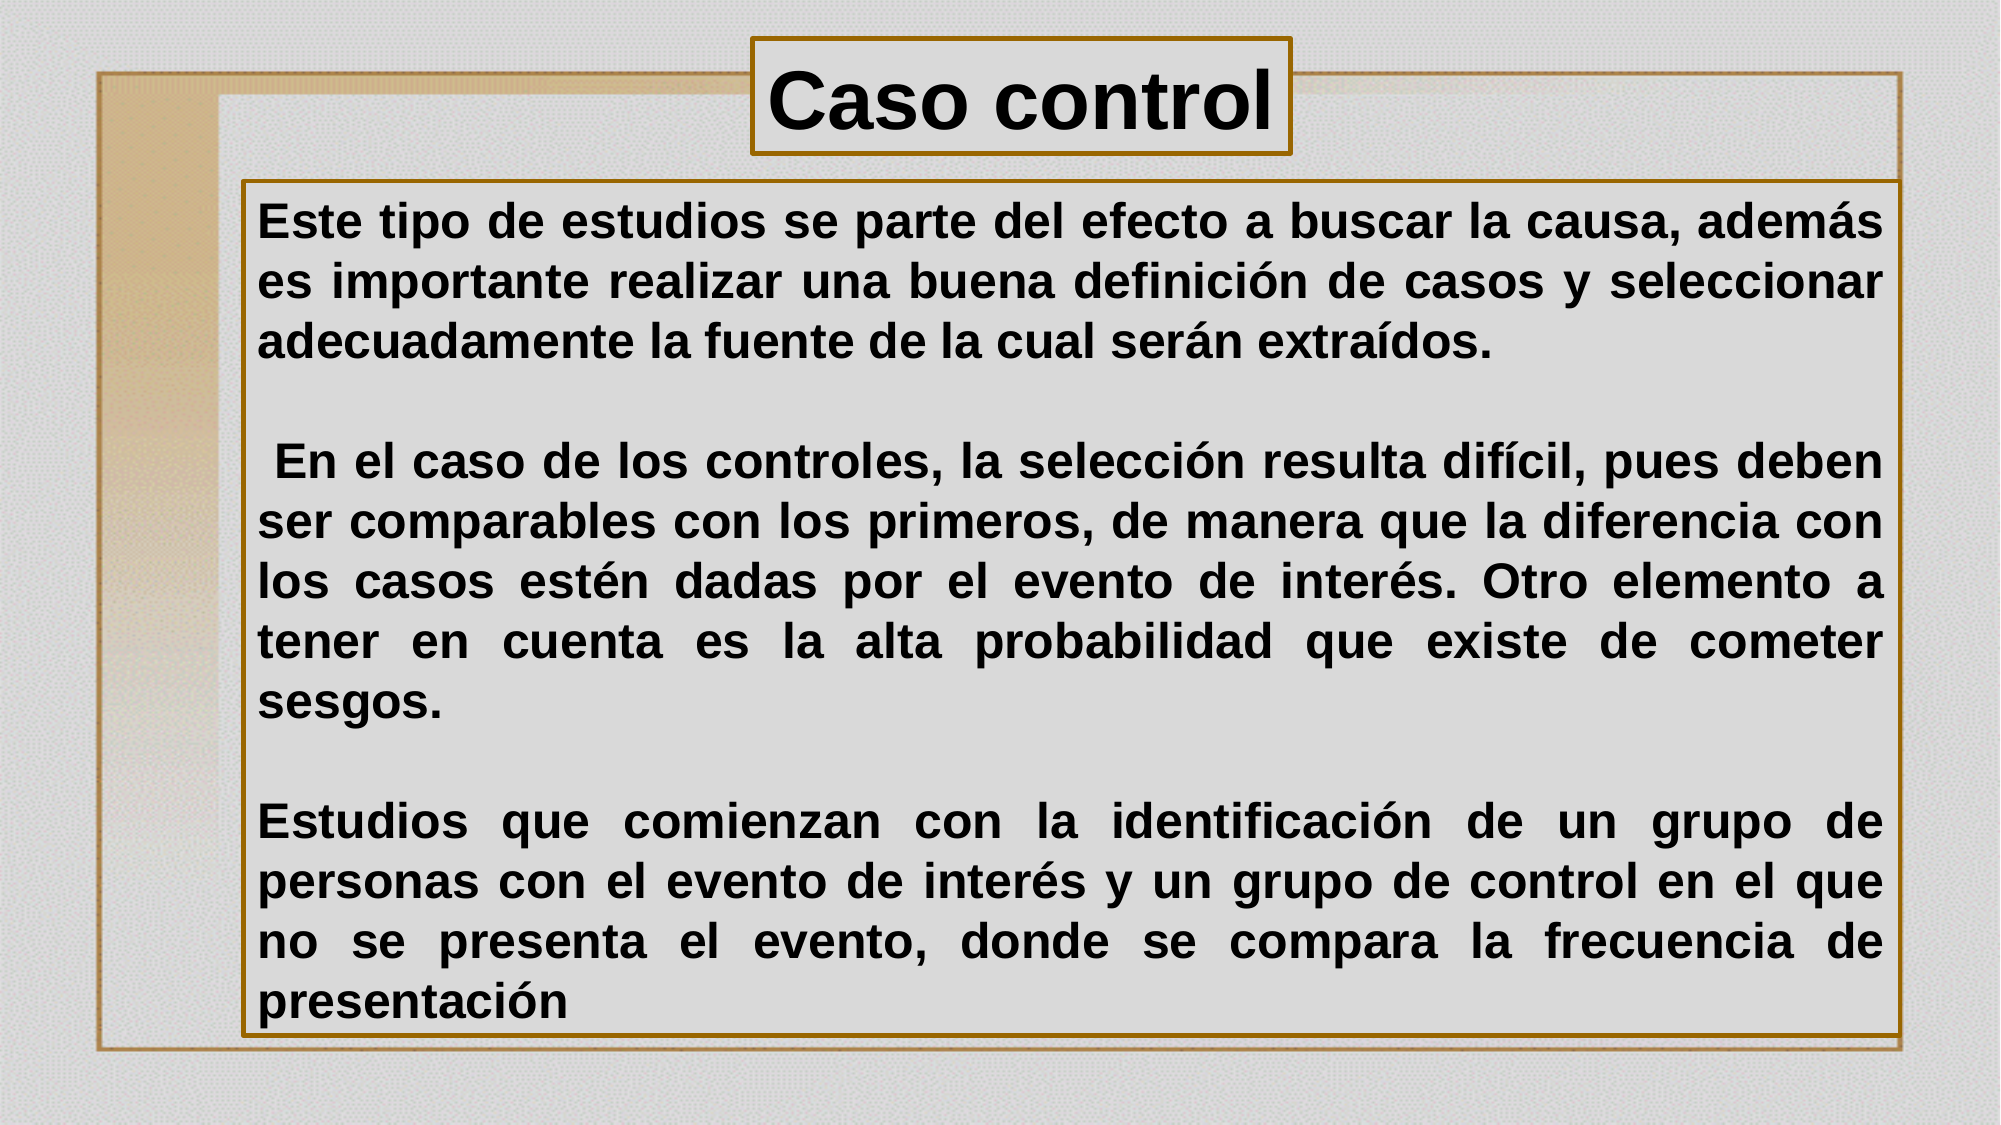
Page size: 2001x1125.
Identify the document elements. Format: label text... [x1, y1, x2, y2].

text_box Caso control [752, 38, 1291, 154]
text_box Este tipo de estudios se parte del efecto a buscar la causa, además es importante realizar una buena definición de casos y seleccionar adecuadamente la fuente de la cual serán extraídos. En el caso de los controles, la selección resulta difícil, pues deben ser comparables con los primeros, de manera que la diferencia con los casos estén dadas por el evento de interés. Otro elemento a tener en cuenta es la alta probabilidad que existe de cometer sesgos. Estudios que comienzan con la identificación de un grupo de personas con el evento de interés y un grupo de control en el que no se presenta el evento, donde se compara la frecuencia de presentación [243, 181, 1900, 1036]
picture [0, 0, 2001, 1125]
